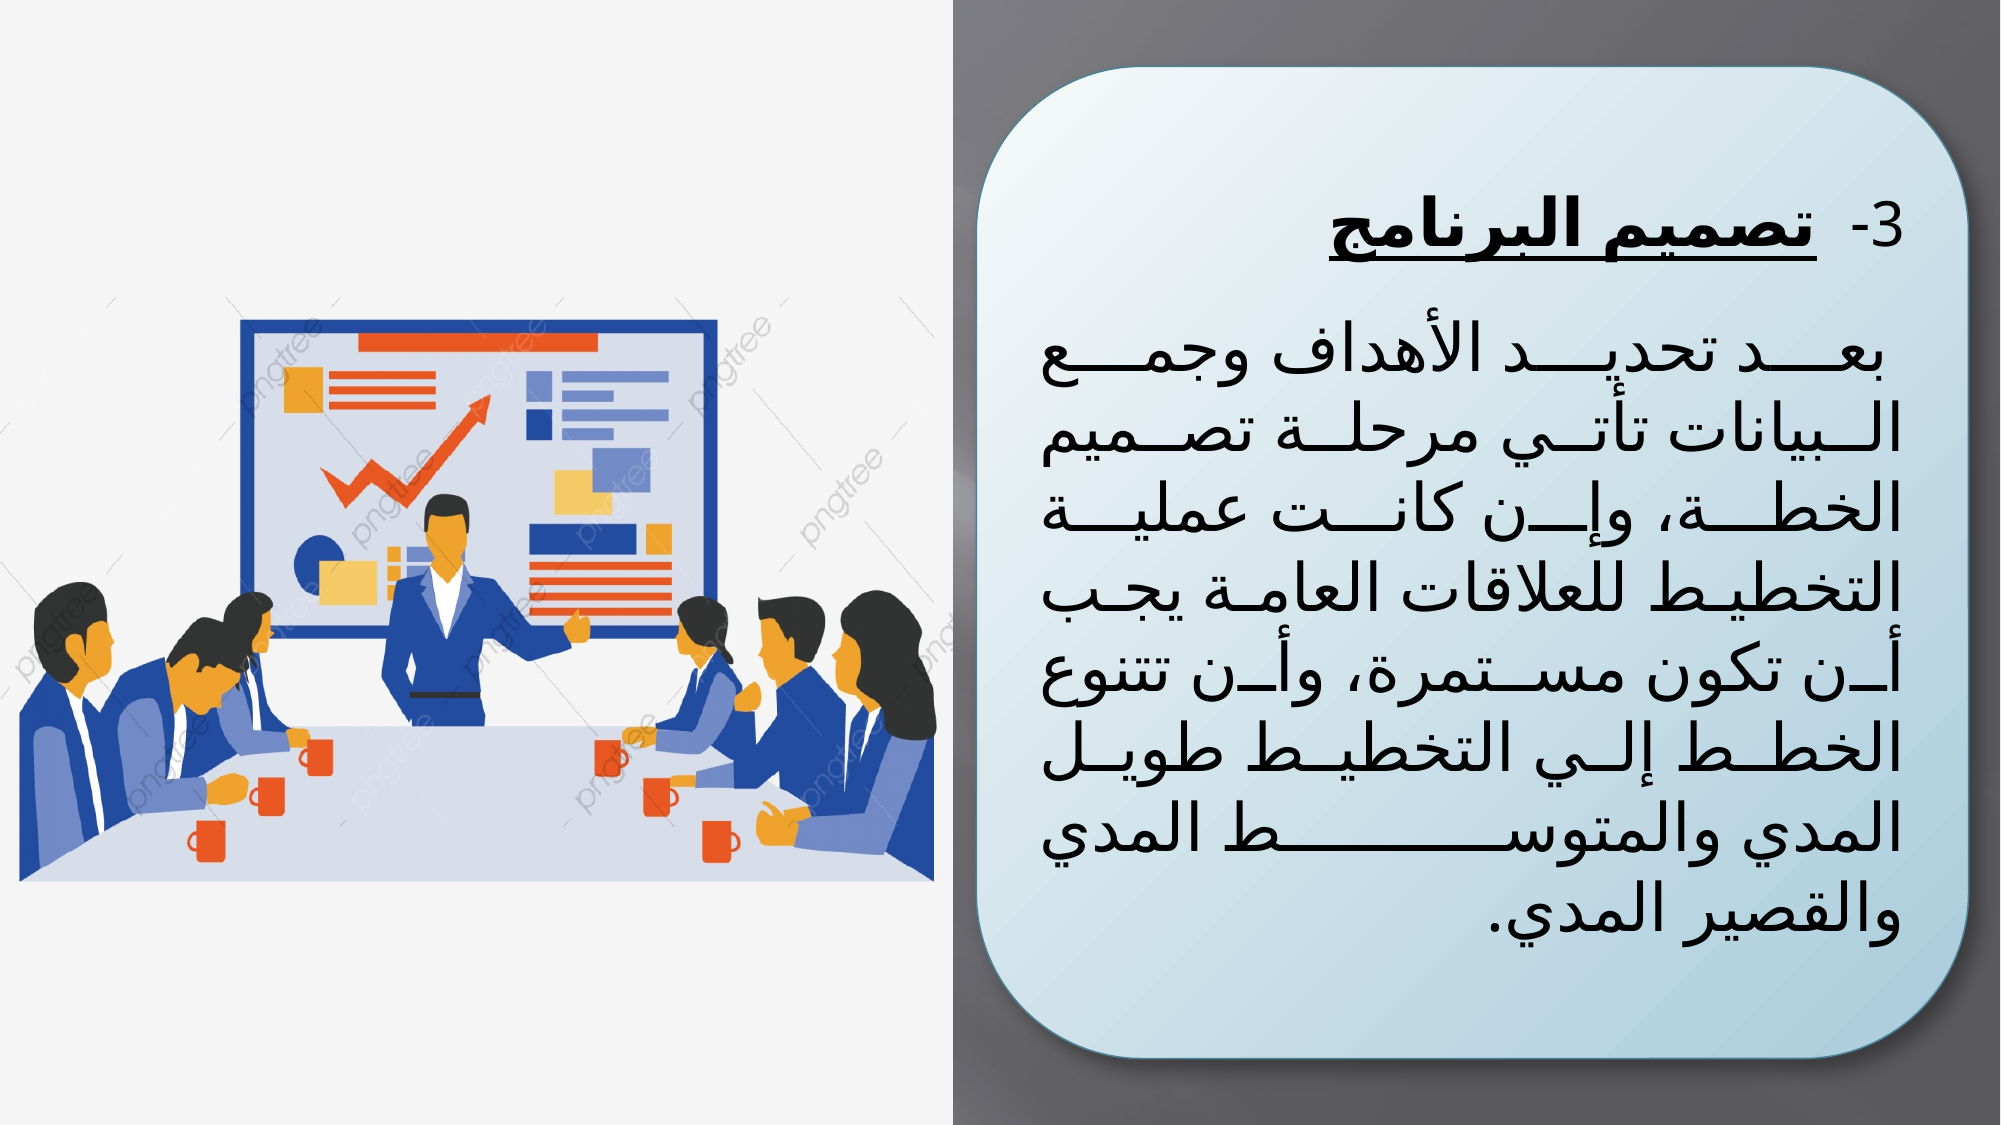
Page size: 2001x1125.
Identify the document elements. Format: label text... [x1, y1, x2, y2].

picture [0, 0, 953, 1125]
text_box 3- تصميم البرنامج بعد تحديد الأهداف وجمع البيانات تأتي مرحلة تصميم الخطة، وإن كانت عملية التخطيط للعلاقات العامة يجب أن تكون مستمرة، وأن تتنوع الخطط إلي التخطيط طويل المدي والمتوسط المدي والقصير المدي. [996, 65, 1970, 1060]
